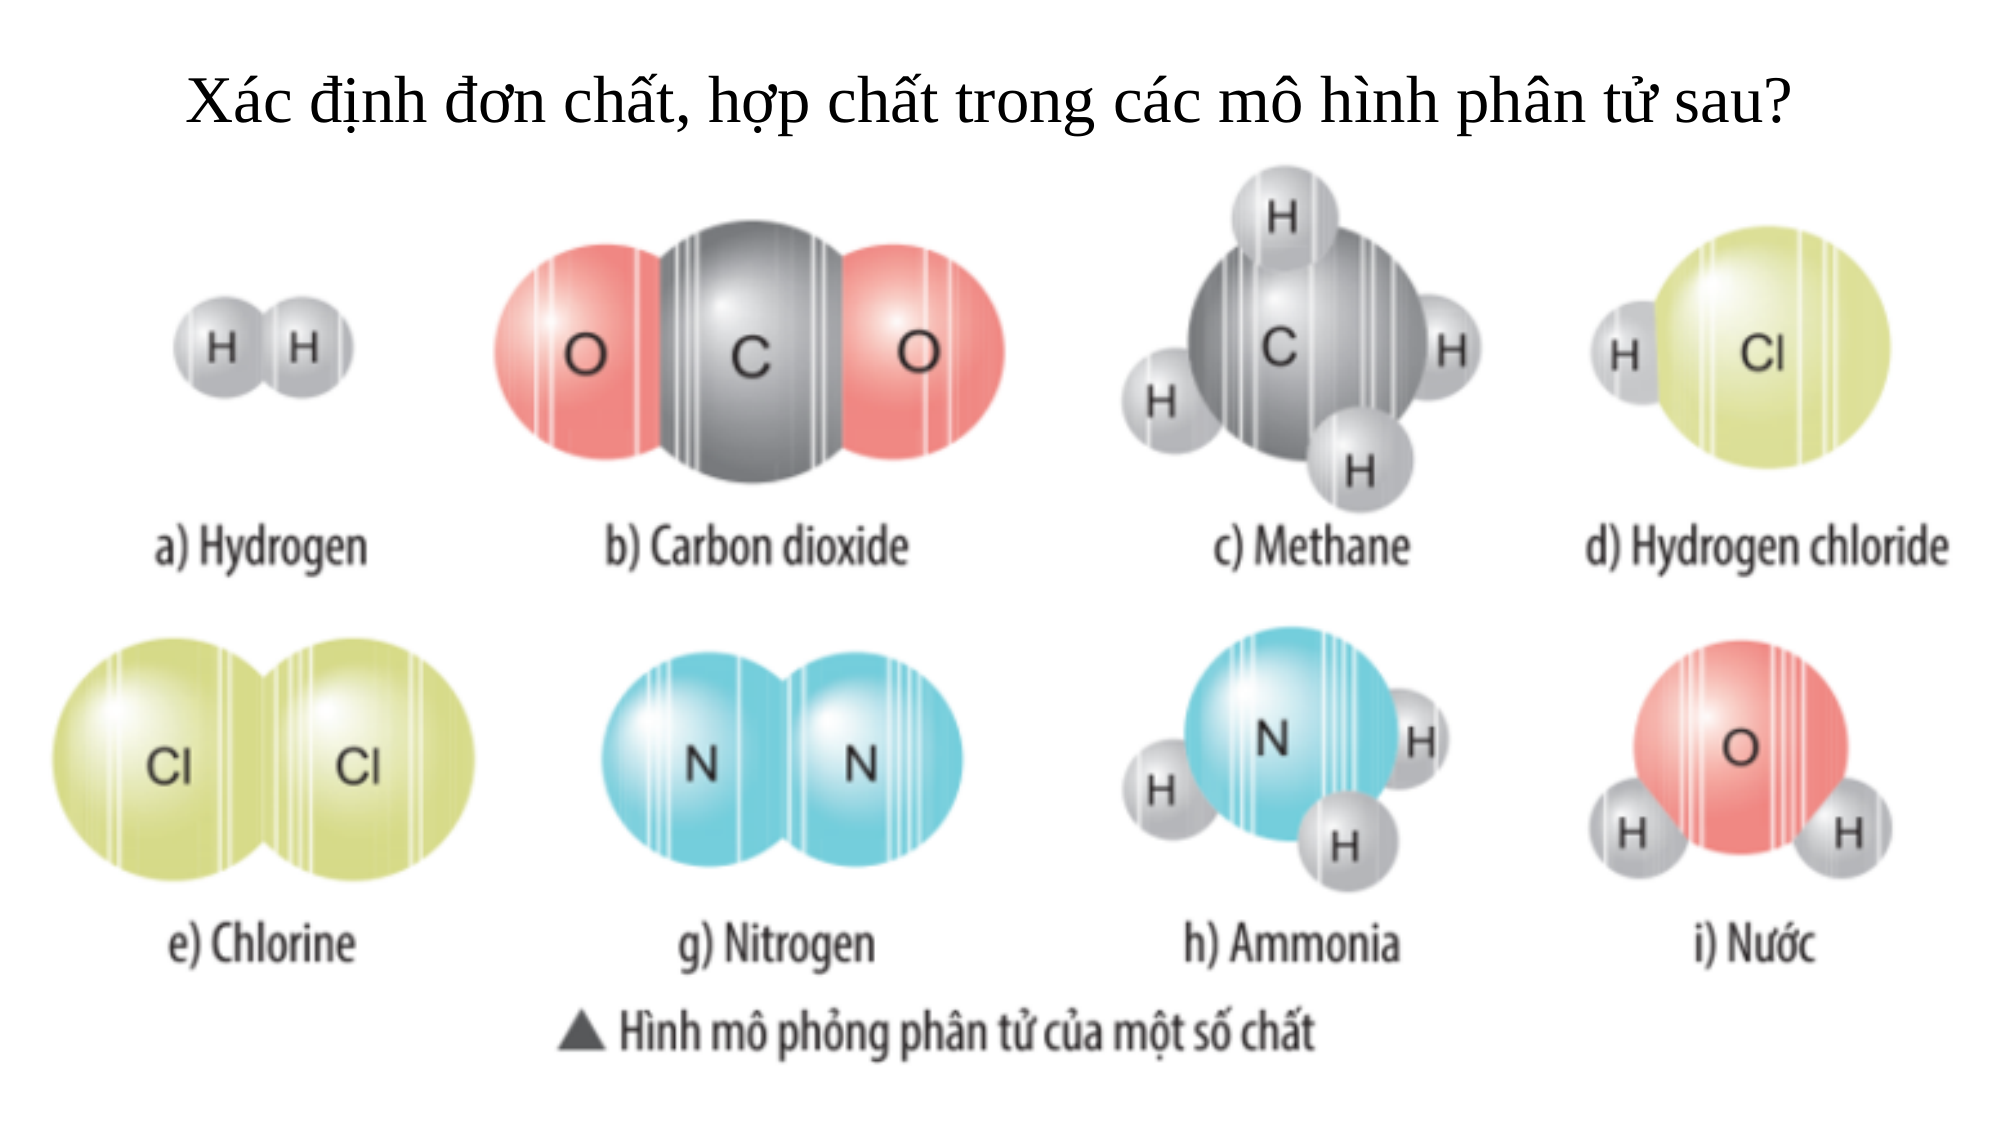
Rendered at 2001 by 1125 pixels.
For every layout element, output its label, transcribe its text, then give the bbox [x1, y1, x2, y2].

picture [0, 104, 1978, 1078]
text_box Xác định đơn chất, hợp chất trong các mô hình phân tử sau? [170, 48, 1962, 104]
